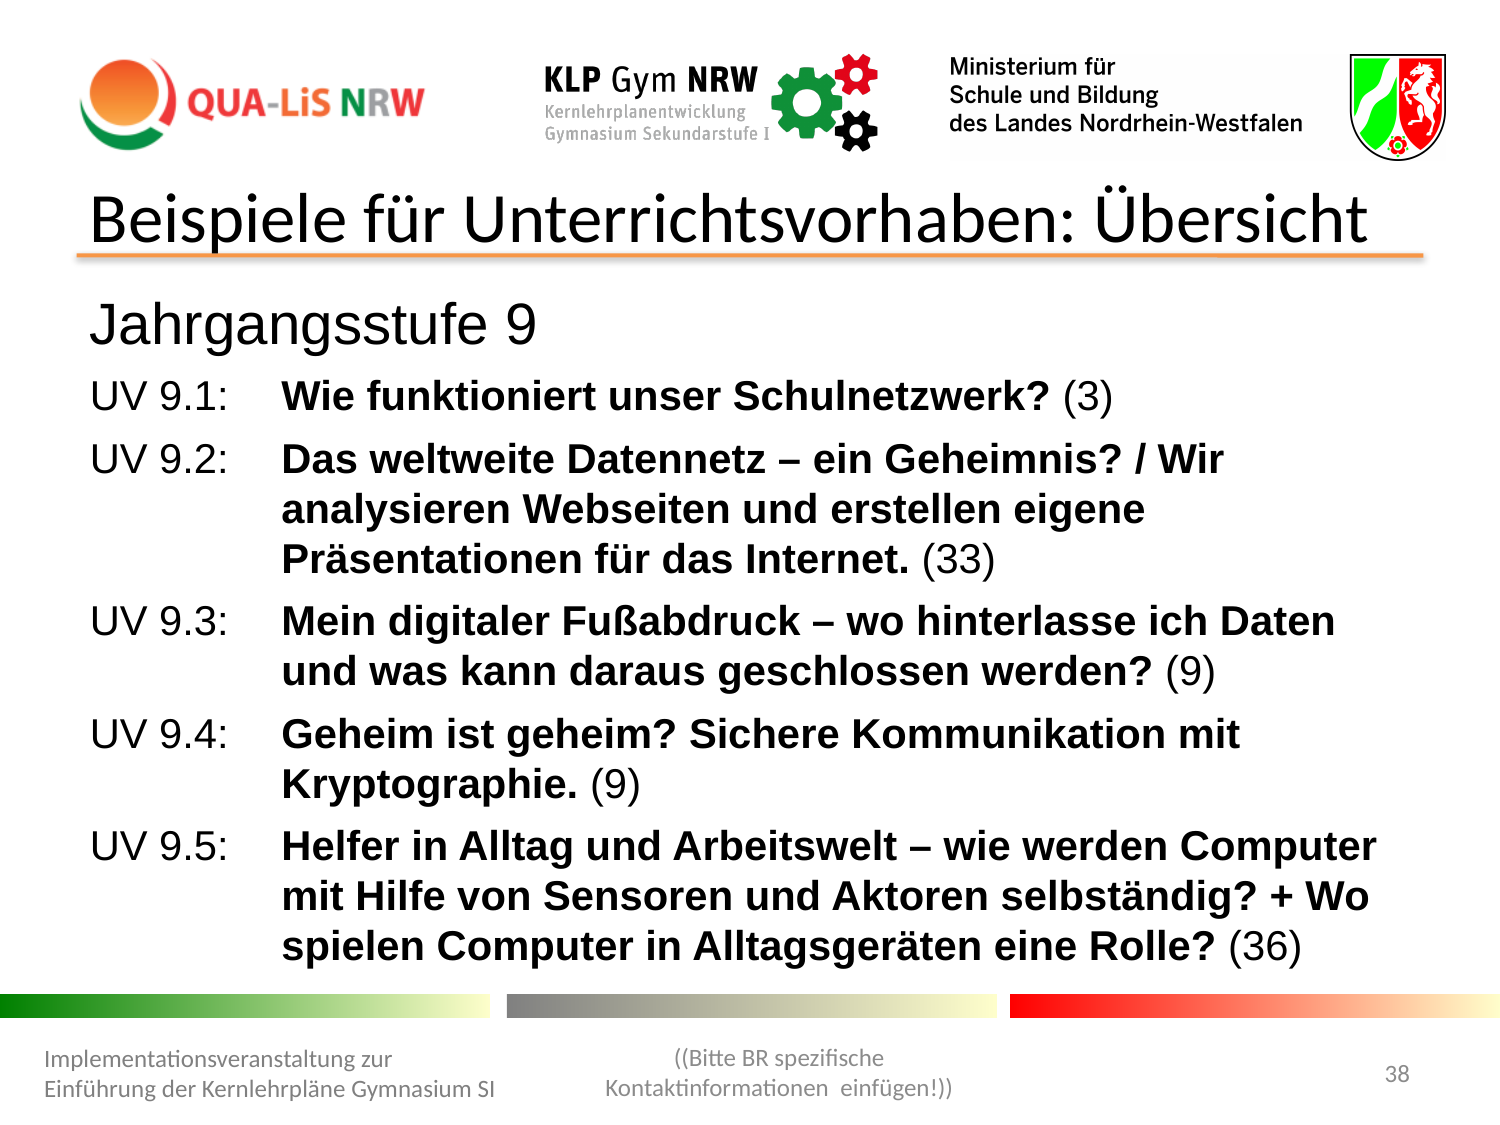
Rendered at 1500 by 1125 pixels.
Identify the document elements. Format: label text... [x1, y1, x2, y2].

text_box Beispiele für Unterrichtsvorhaben: Übersicht [75, 184, 1425, 244]
picture [77, 52, 431, 154]
picture [950, 54, 1446, 161]
text_box Implementationsveranstaltung zur Einführung der Kernlehrpläne Gymnasium SI [29, 1042, 526, 1103]
text_box Jahrgangsstufe 9 UV 9.1: Wie funktioniert unser Schulnetzwerk? (3) UV 9.2: Das weltweite Datennetz – ein Geheimnis? / Wir analysieren Webseiten und erstellen eigene Präsentationen für das Internet. (33) UV 9.3: Mein digitaler Fußabdruck – wo hinterlasse ich Daten und was kann daraus geschlossen werden? (9) UV 9.4: Geheim ist geheim? Sichere Kommunikation mit Kryptographie. (9) UV 9.5: Helfer in Alltag und Arbeitswelt – wie werden Computer mit Hilfe von Sensoren und Aktoren selbständig? + Wo spielen Computer in Alltagsgeräten eine Rolle? (36) [75, 278, 1425, 969]
picture [501, 28, 908, 183]
text_box ((Bitte BR spezifische Kontaktinformationen einfügen!)) [560, 1017, 998, 1125]
text_box [1328, 1042, 1425, 1103]
